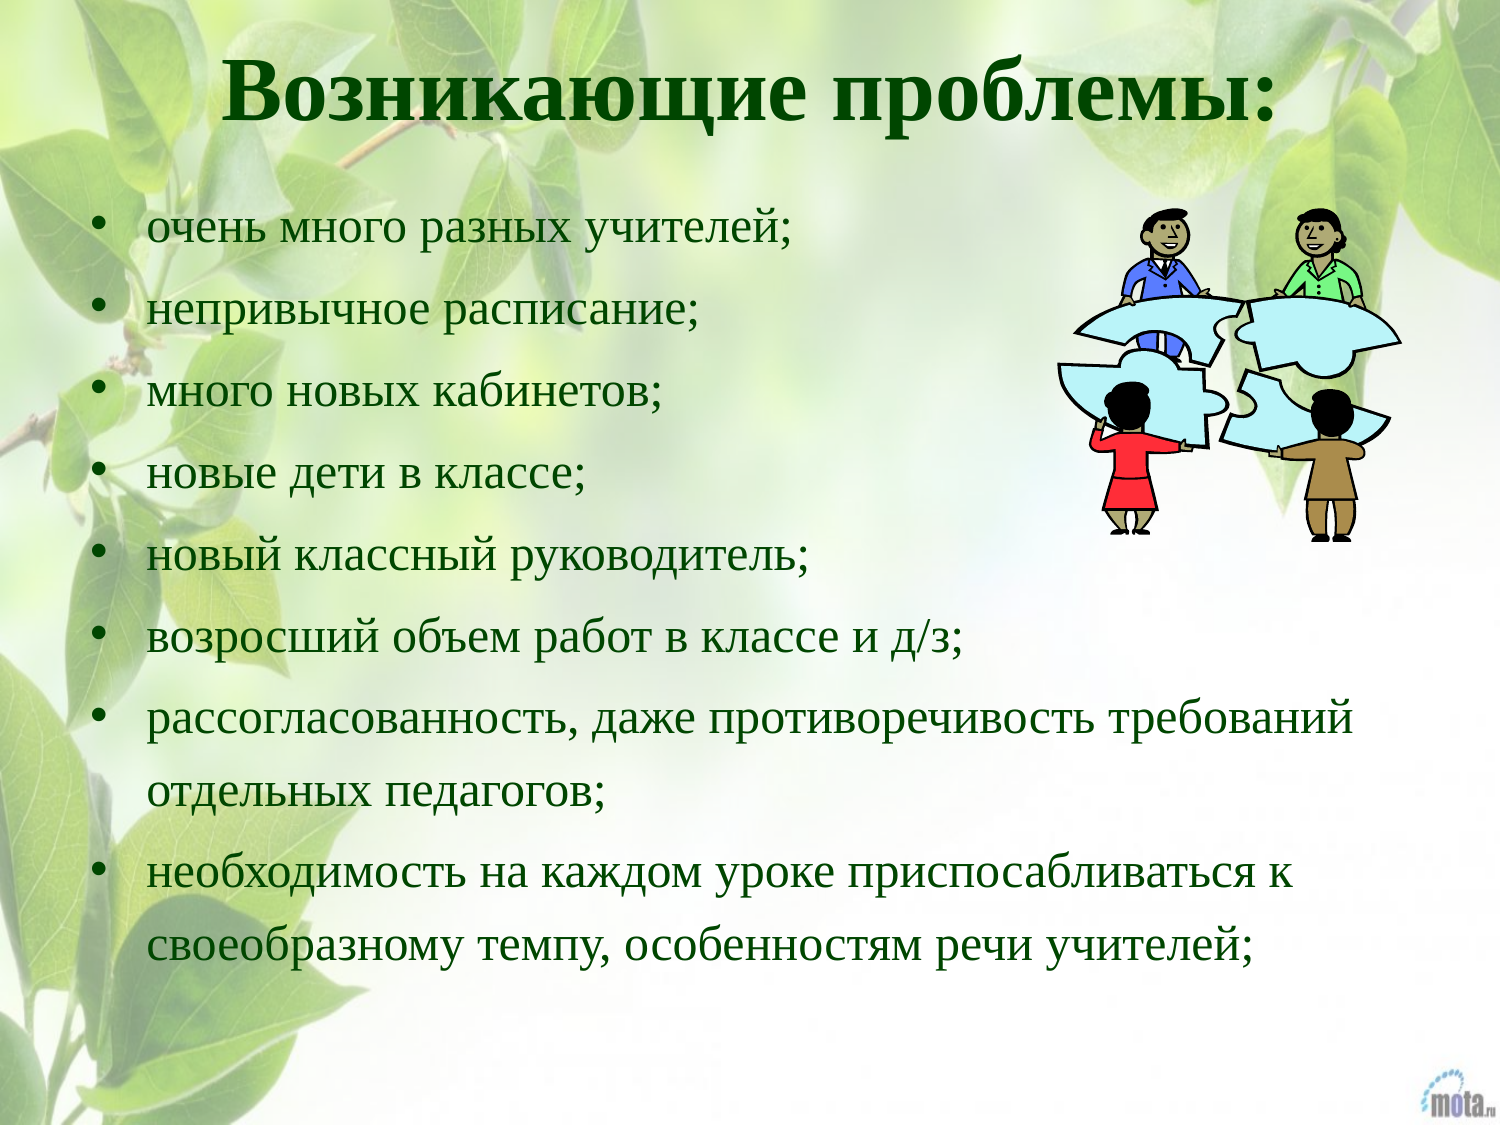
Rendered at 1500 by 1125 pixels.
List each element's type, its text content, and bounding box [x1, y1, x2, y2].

picture [1056, 207, 1403, 543]
title Возникающие проблемы: [76, 19, 1427, 149]
list очень много разных учителей; непривычное расписание; много новых кабинетов; новые дети в классе; новый классный руководитель; возросший объем работ в классе и д/з; рассогласованность, даже противоречивость требований отдельных педагогов; необходимость на каждом уроке приспосабливаться к своеобразному темпу, особенностям речи учителей; [75, 172, 1425, 1071]
